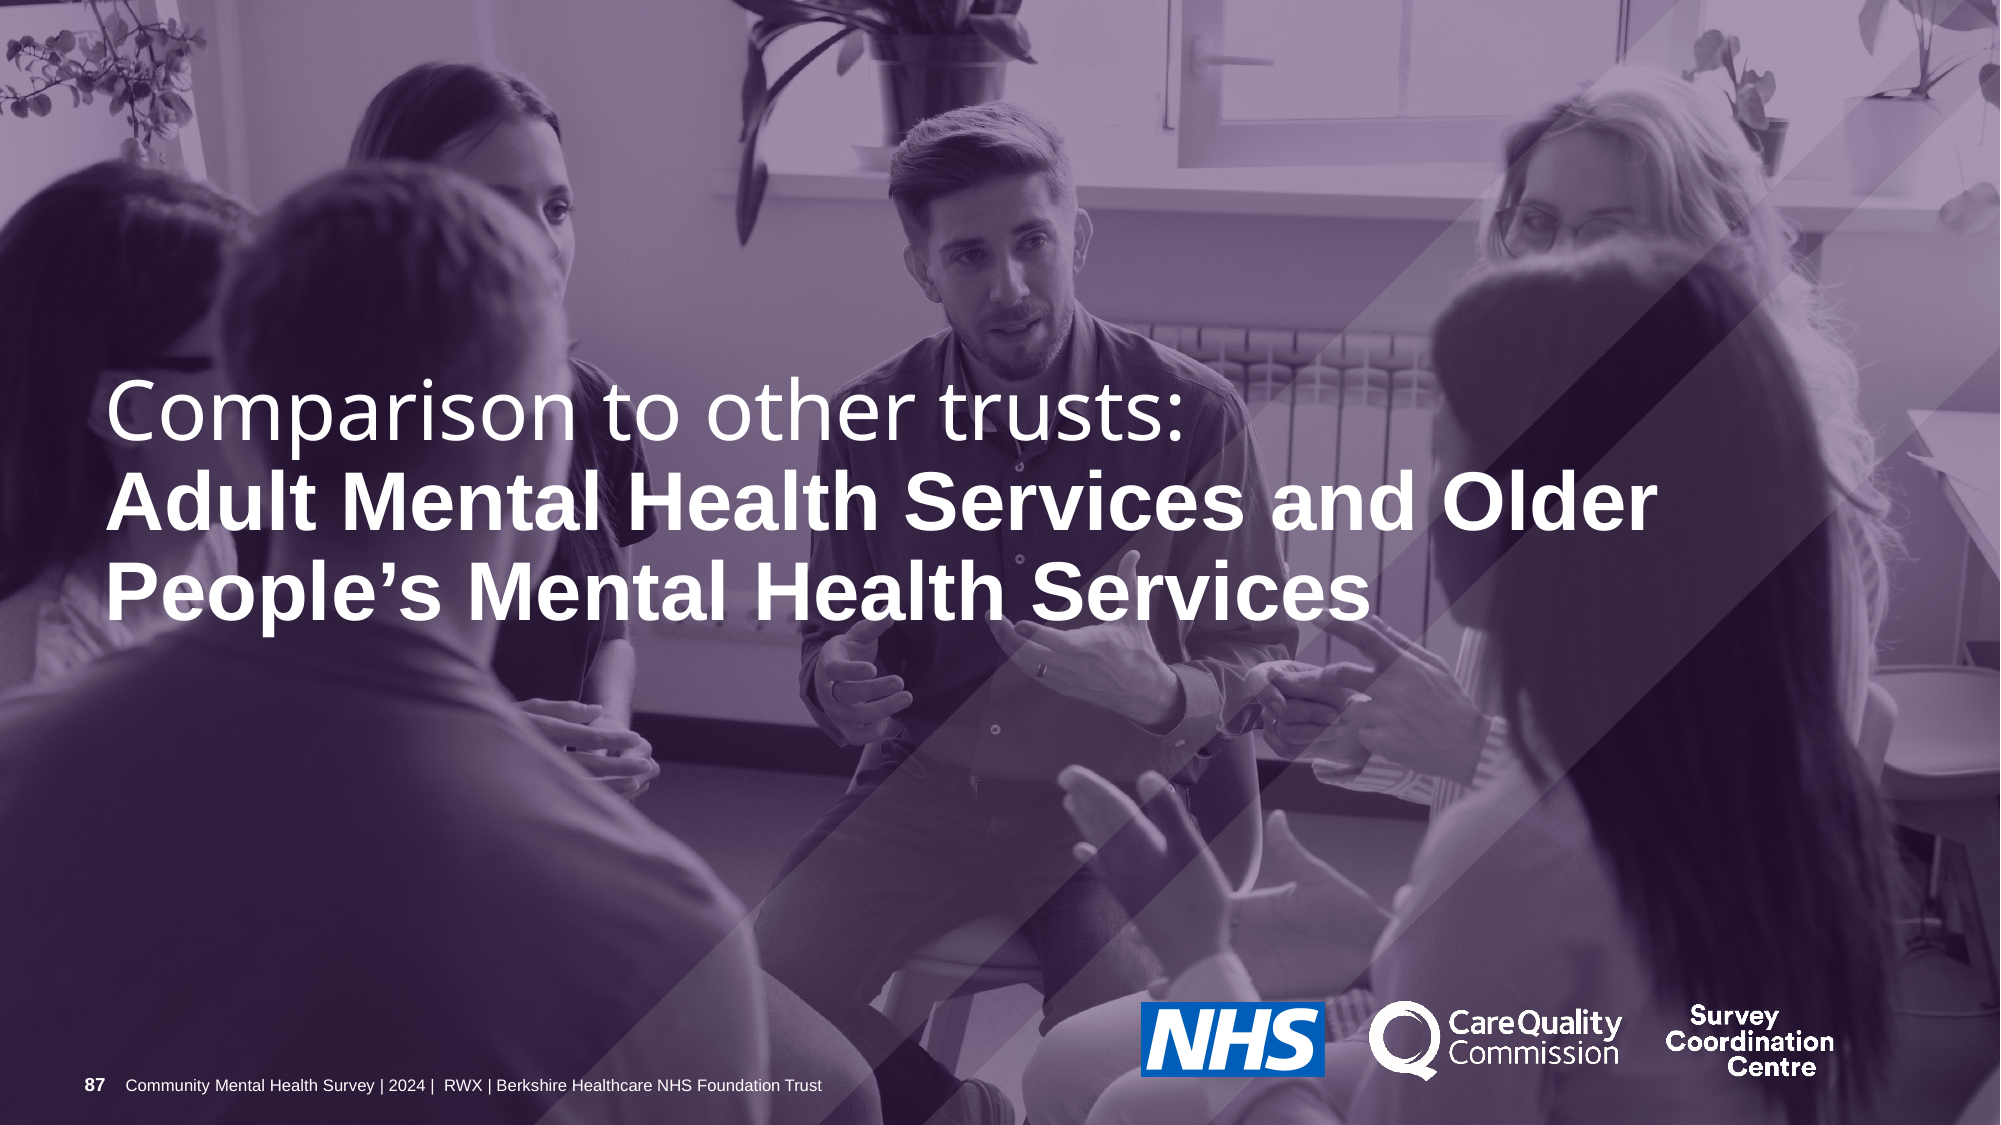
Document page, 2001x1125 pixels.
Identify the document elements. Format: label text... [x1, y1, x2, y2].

picture [1357, 989, 1629, 1091]
text_box 87 [84, 1065, 122, 1125]
picture [1141, 1002, 1325, 1077]
text_box Comparison to other trusts: Adult Mental Health Services and Older People’s Mental Health Services [104, 368, 1749, 639]
picture [1663, 1001, 1836, 1079]
